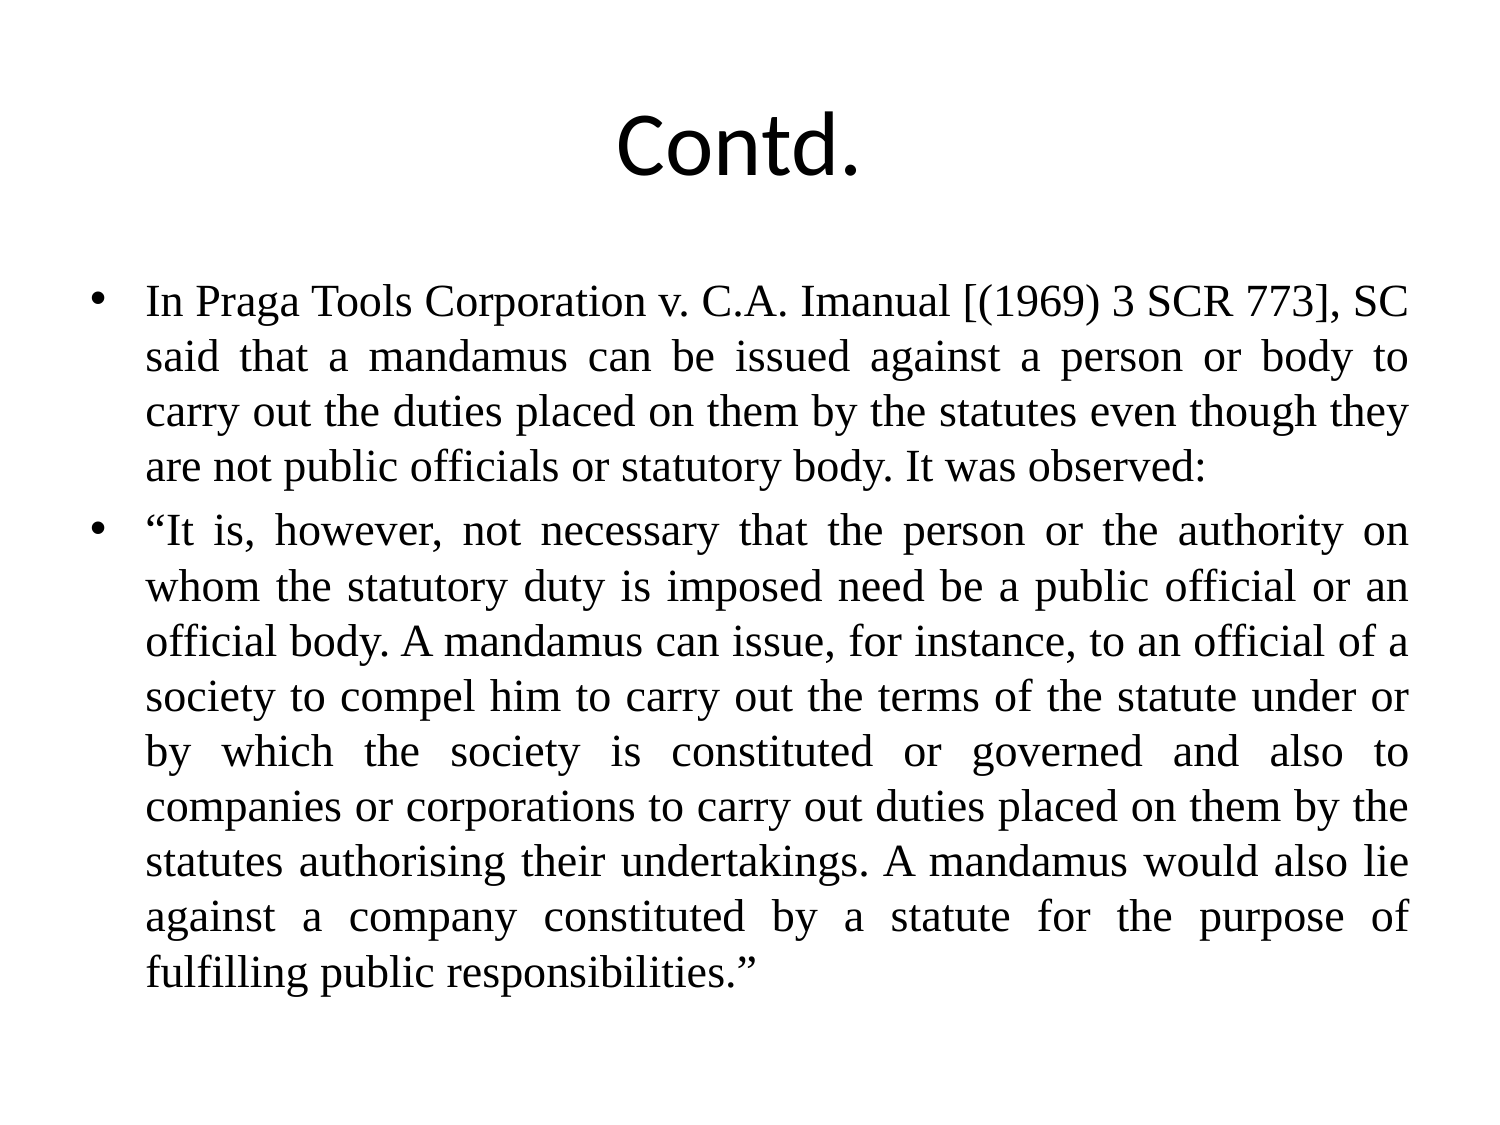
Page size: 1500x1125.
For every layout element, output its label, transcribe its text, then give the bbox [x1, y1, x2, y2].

title Contd. [75, 45, 1425, 233]
list In Praga Tools Corporation v. C.A. Imanual [(1969) 3 SCR 773], SC said that a mandamus can be issued against a person or body to carry out the duties placed on them by the statutes even though they are not public officials or statutory body. It was observed: “It is, however, not necessary that the person or the authority on whom the statutory duty is imposed need be a public official or an official body. A mandamus can issue, for instance, to an official of a society to compel him to carry out the terms of the statute under or by which the society is constituted or governed and also to companies or corporations to carry out duties placed on them by the statutes authorising their undertakings. A mandamus would also lie against a company constituted by a statute for the purpose of fulfilling public responsibilities.” [75, 262, 1425, 1005]
